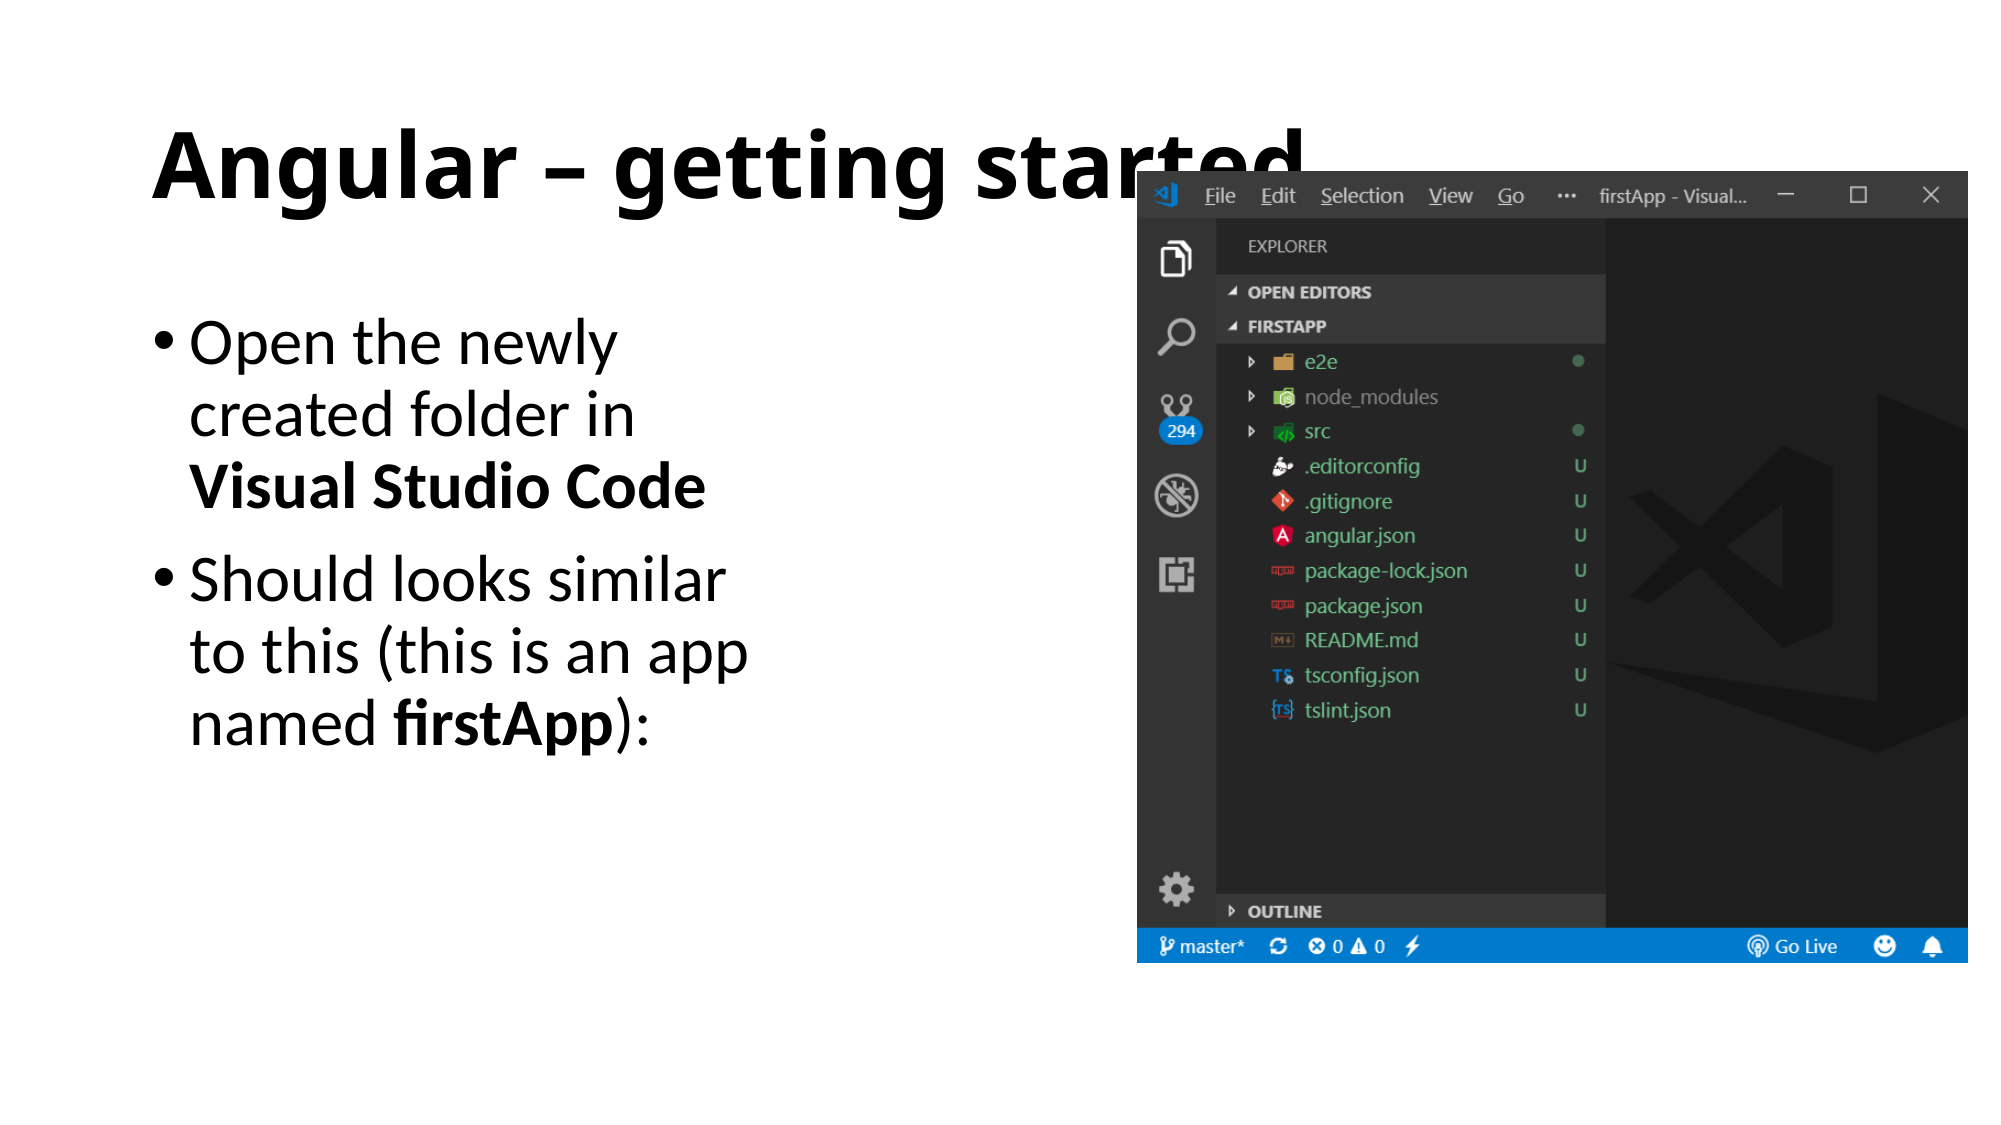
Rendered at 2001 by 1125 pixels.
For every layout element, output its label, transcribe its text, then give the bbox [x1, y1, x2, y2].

list Open the newly created folder in Visual Studio Code Should looks similar to this (this is an app named firstApp): [137, 299, 786, 1014]
picture [1137, 171, 1968, 963]
title Angular – getting started [137, 59, 1863, 278]
